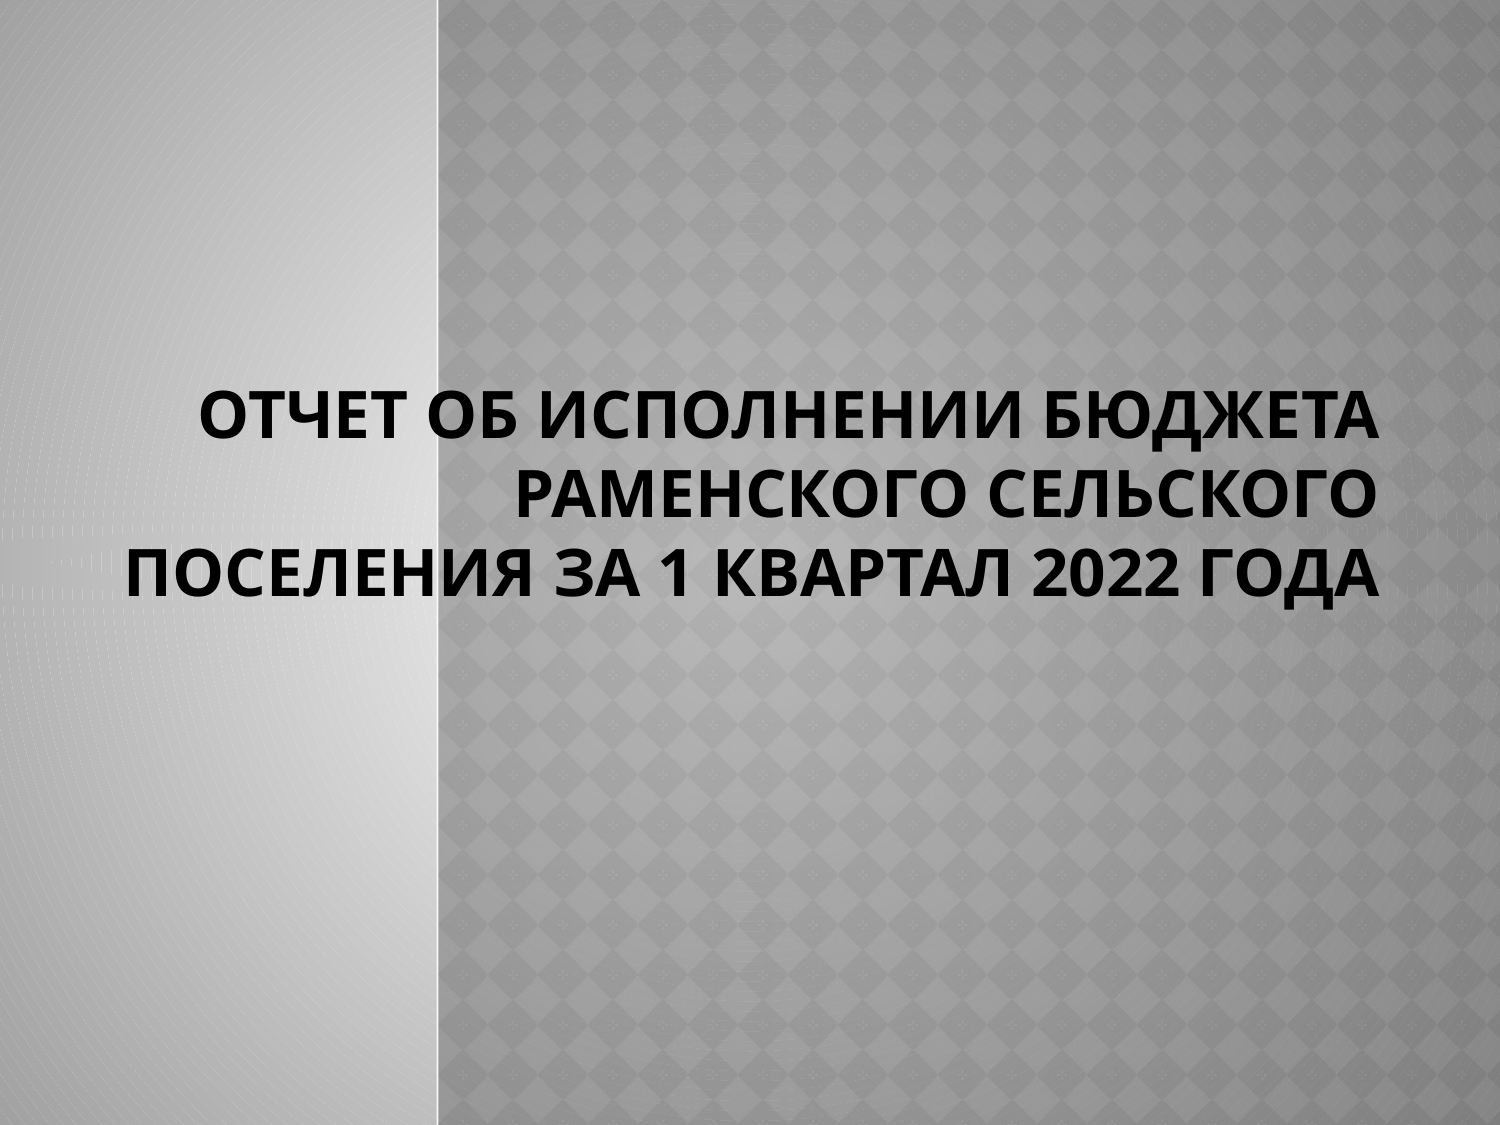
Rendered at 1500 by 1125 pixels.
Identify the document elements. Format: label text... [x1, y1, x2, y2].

title Отчет об исполнении бюджета Раменского сельского поселения за 1 квартал 2022 года [112, 349, 1388, 610]
